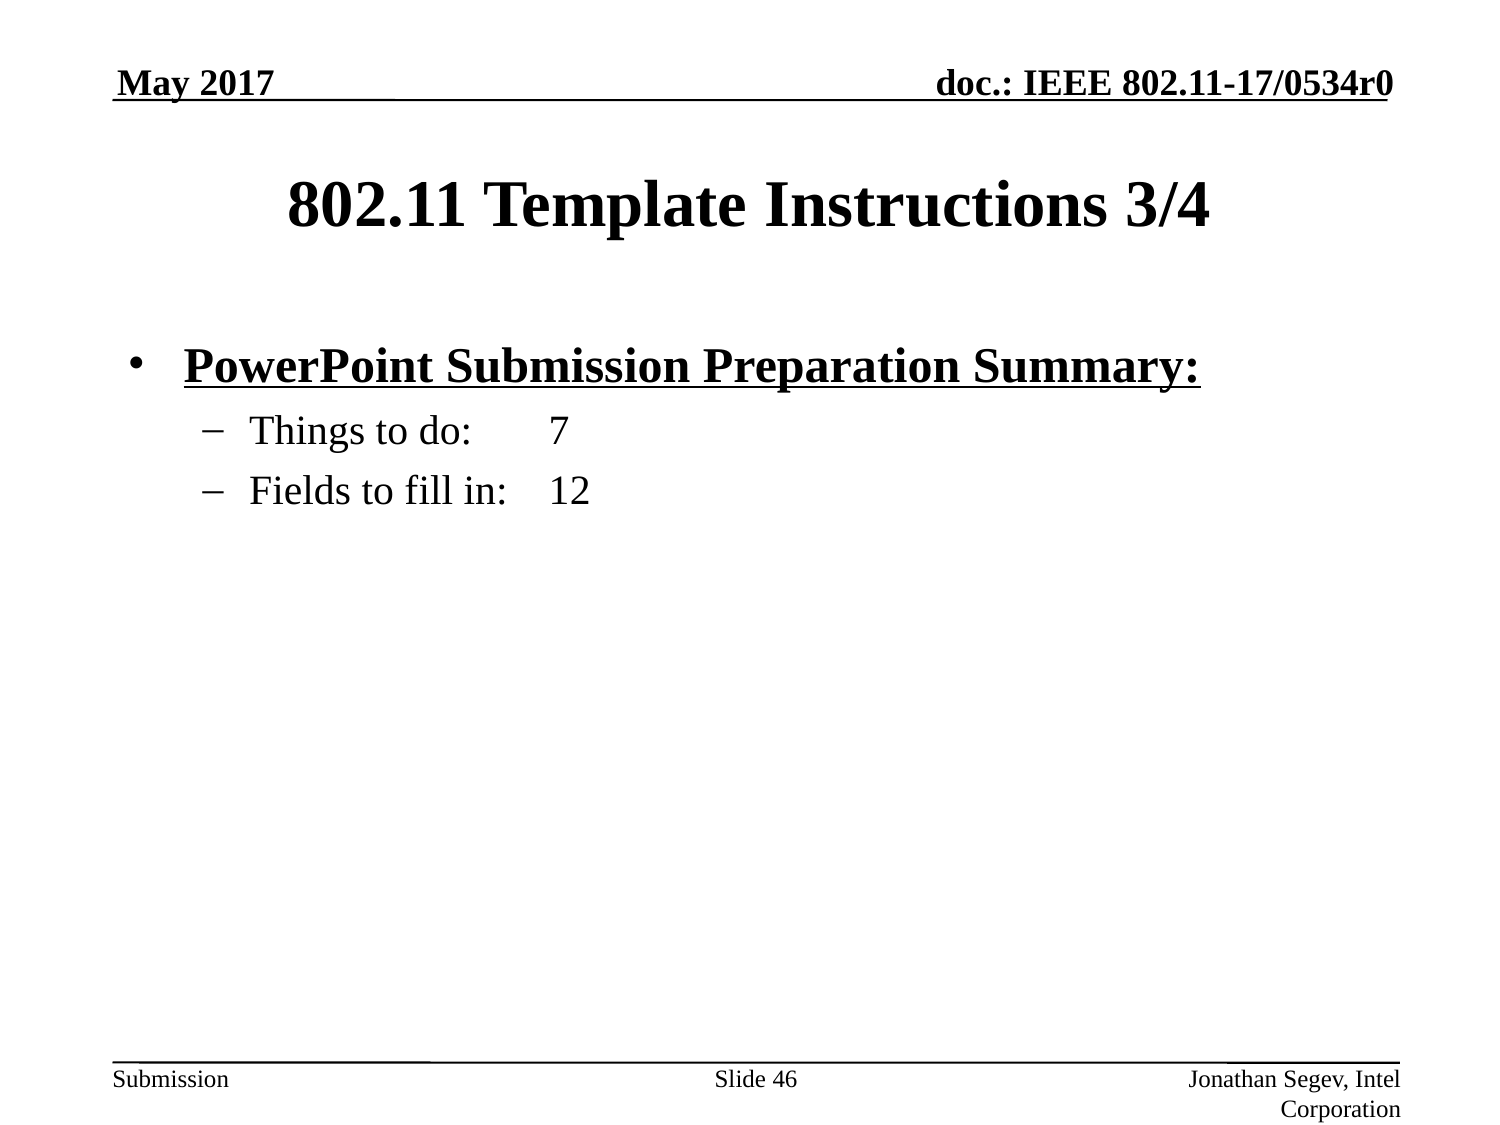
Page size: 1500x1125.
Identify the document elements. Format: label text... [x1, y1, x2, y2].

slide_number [116, 58, 507, 104]
slide_number Slide 46 [712, 1061, 800, 1123]
title 802.11 Template Instructions 3/4 [112, 112, 1388, 288]
list PowerPoint Submission Preparation Summary: Things to do: 7 Fields to fill in: 12 [112, 324, 1388, 1001]
footer Jonathan Segev, Intel Corporation [1066, 1061, 1402, 1093]
